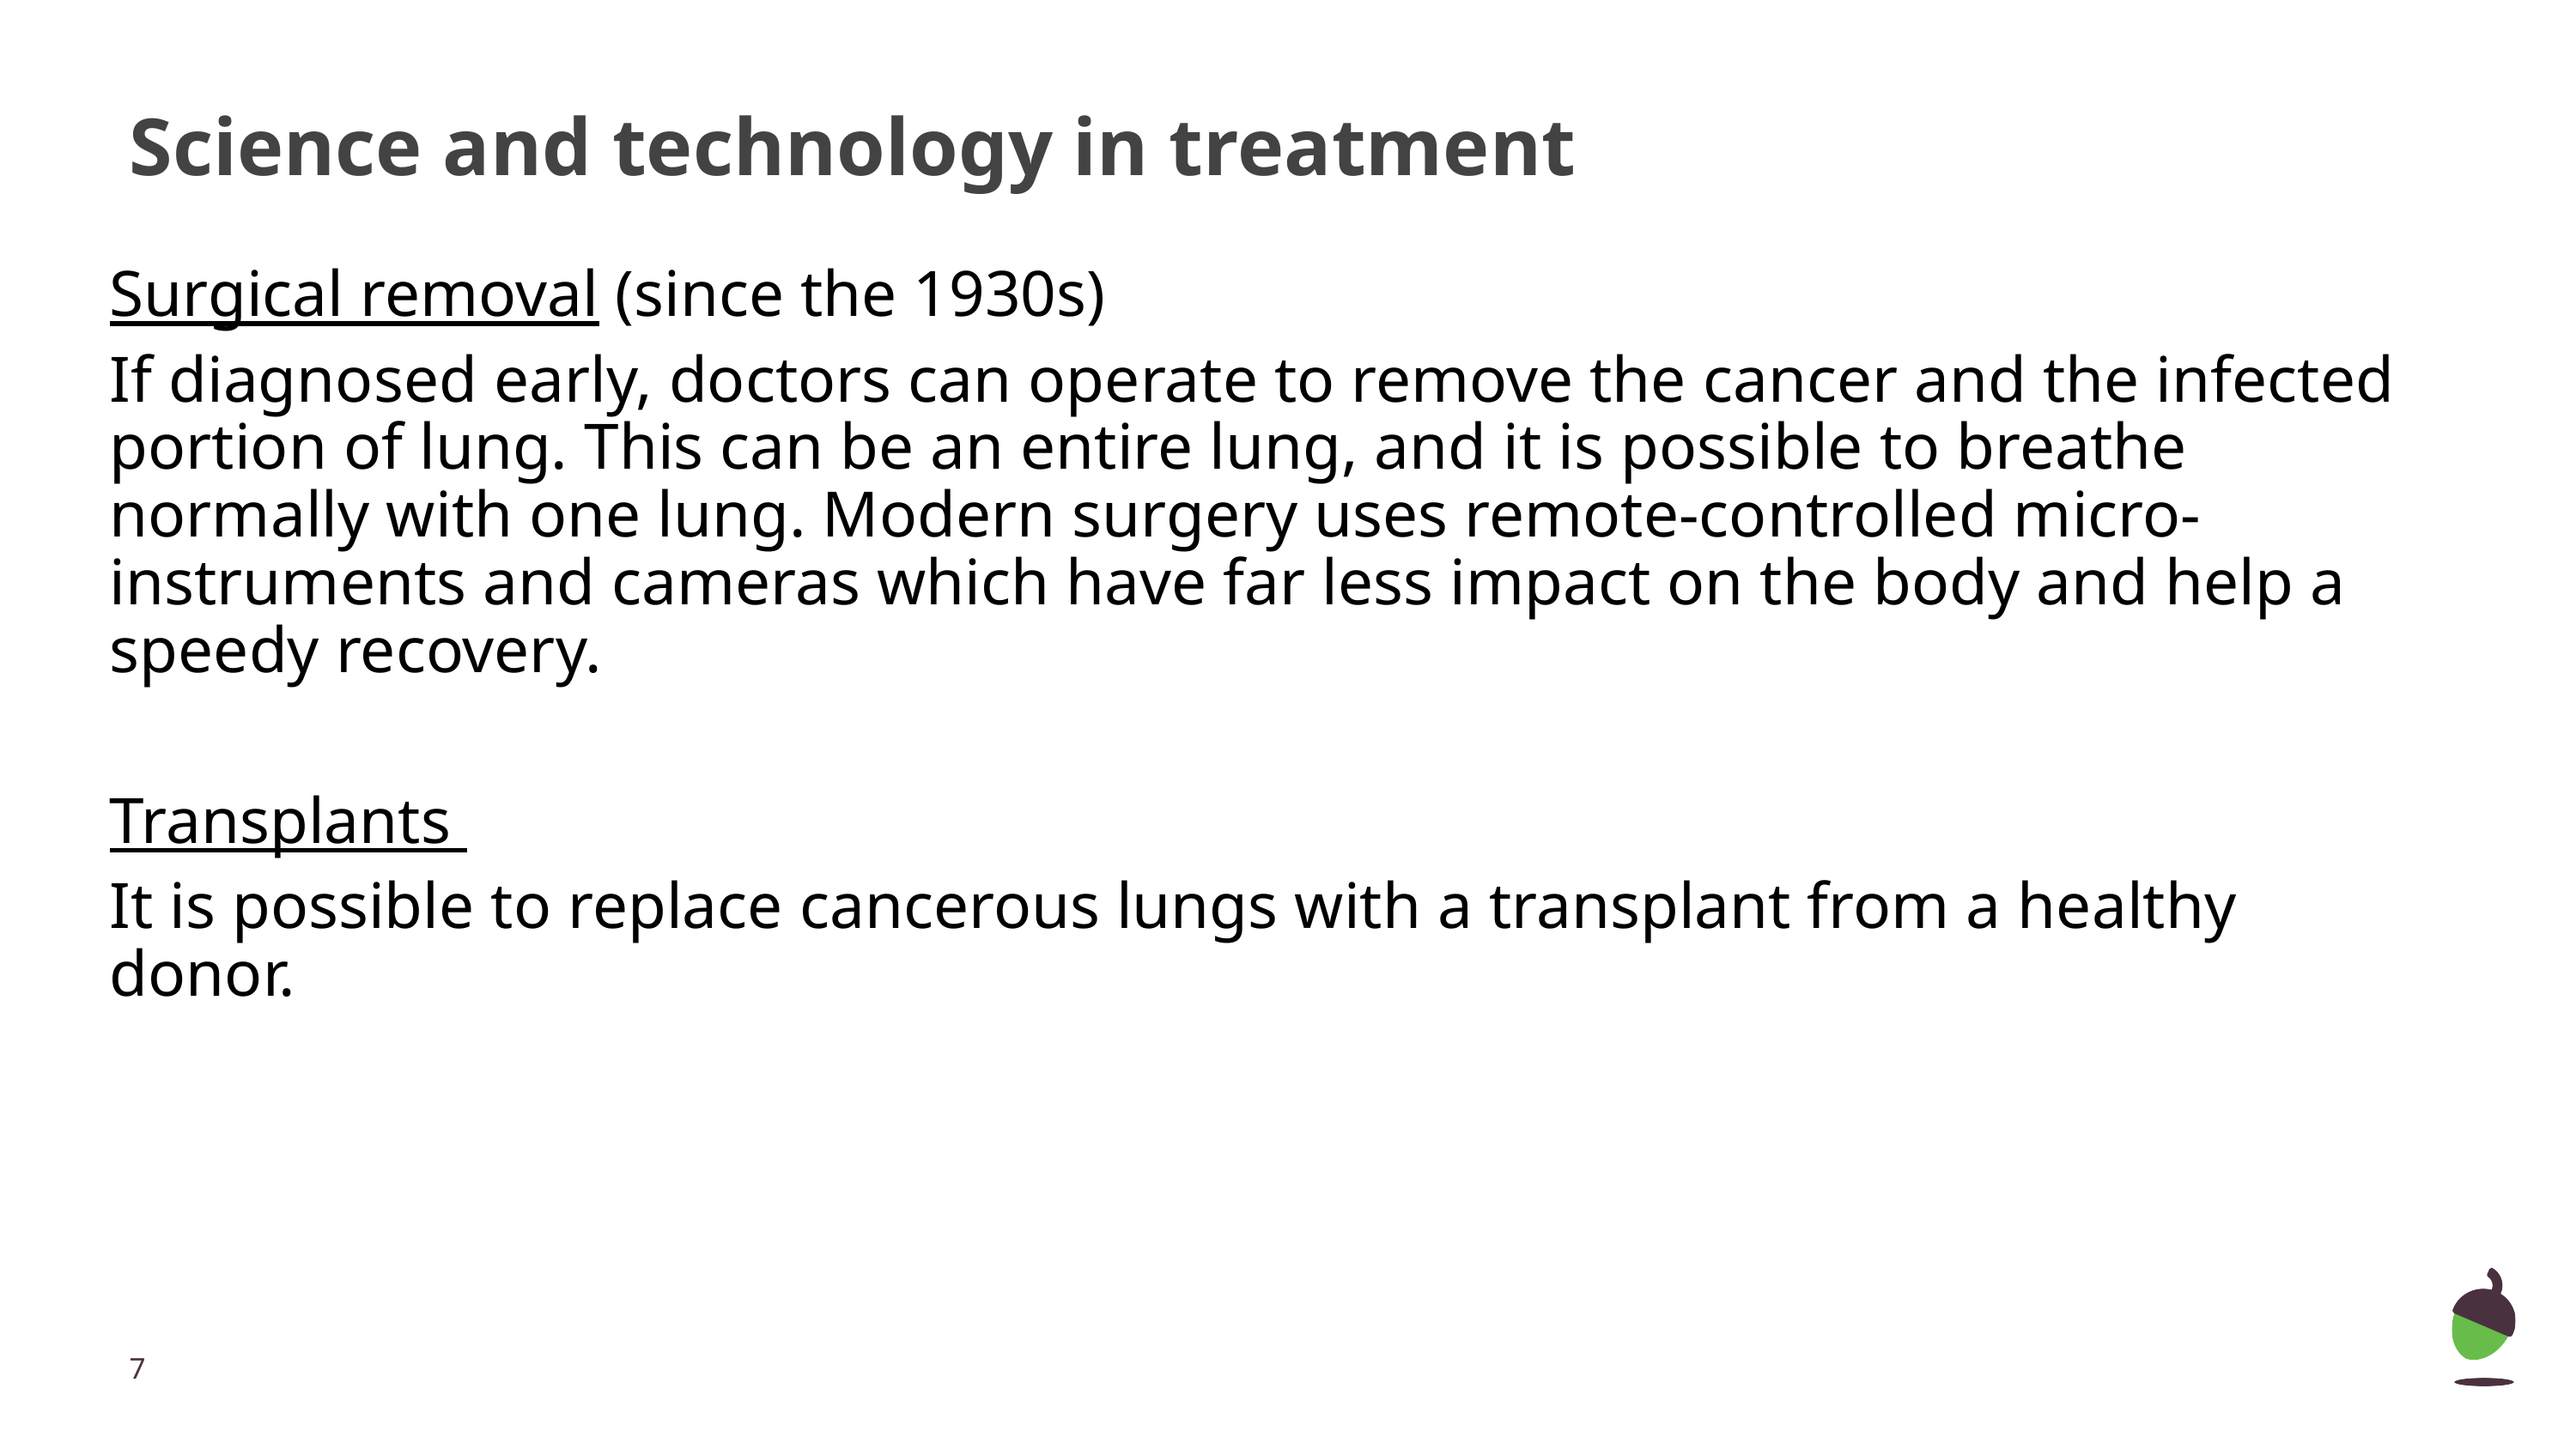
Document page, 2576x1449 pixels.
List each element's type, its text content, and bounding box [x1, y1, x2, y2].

picture [2451, 1268, 2516, 1386]
slide_number ‹#› [129, 1349, 332, 1401]
list Surgical removal (since the 1930s) If diagnosed early, doctors can operate to remove the cancer and the infected portion of lung. This can be an entire lung, and it is possible to breathe normally with one lung. Modern surgery uses remote-controlled micro-instruments and cameras which have far less impact on the body and help a speedy recovery. Transplants It is possible to replace cancerous lungs with a transplant from a healthy donor. [109, 169, 2427, 892]
title Science and technology in treatment [129, 82, 2447, 312]
